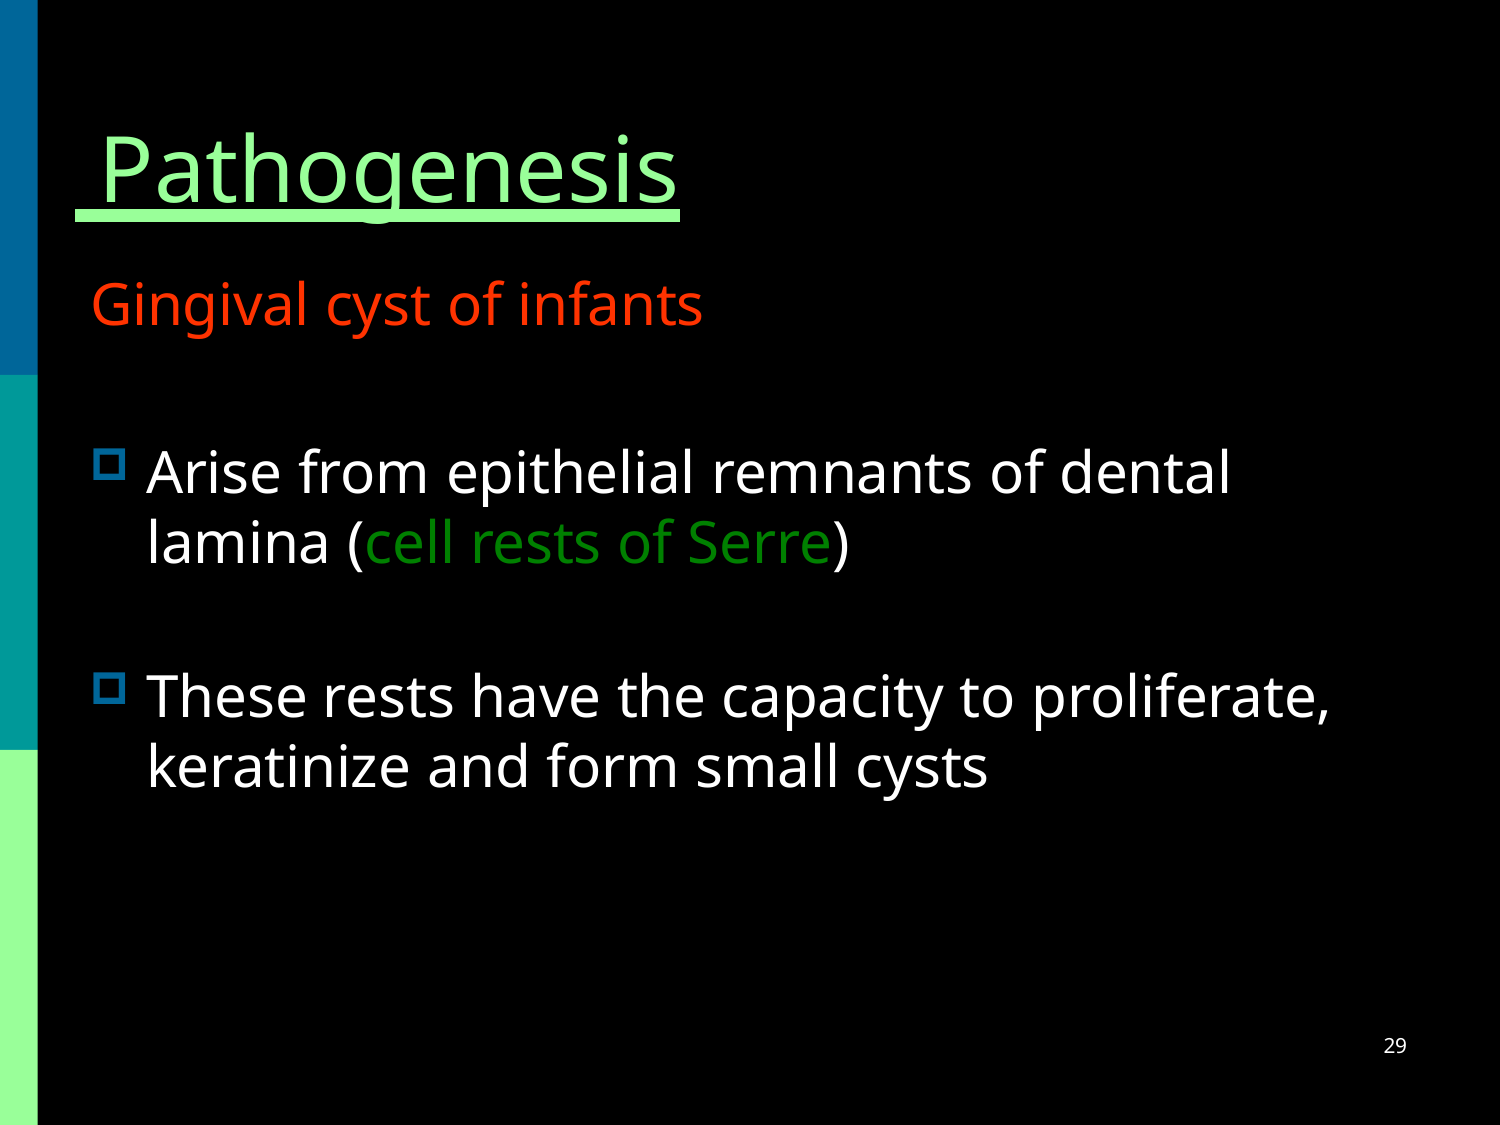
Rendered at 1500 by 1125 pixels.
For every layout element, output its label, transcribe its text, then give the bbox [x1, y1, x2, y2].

title Pathogenesis [73, 108, 1403, 299]
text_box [0, 0, 38, 1125]
text_box Gingival cyst of infants [87, 264, 722, 337]
text_box Arise from epithelial remnants of dental lamina (cell rests of Serre) These rests have the capacity to proliferate, keratinize and form small cysts [87, 432, 1382, 800]
slide_number 29 [1377, 1030, 1417, 1125]
